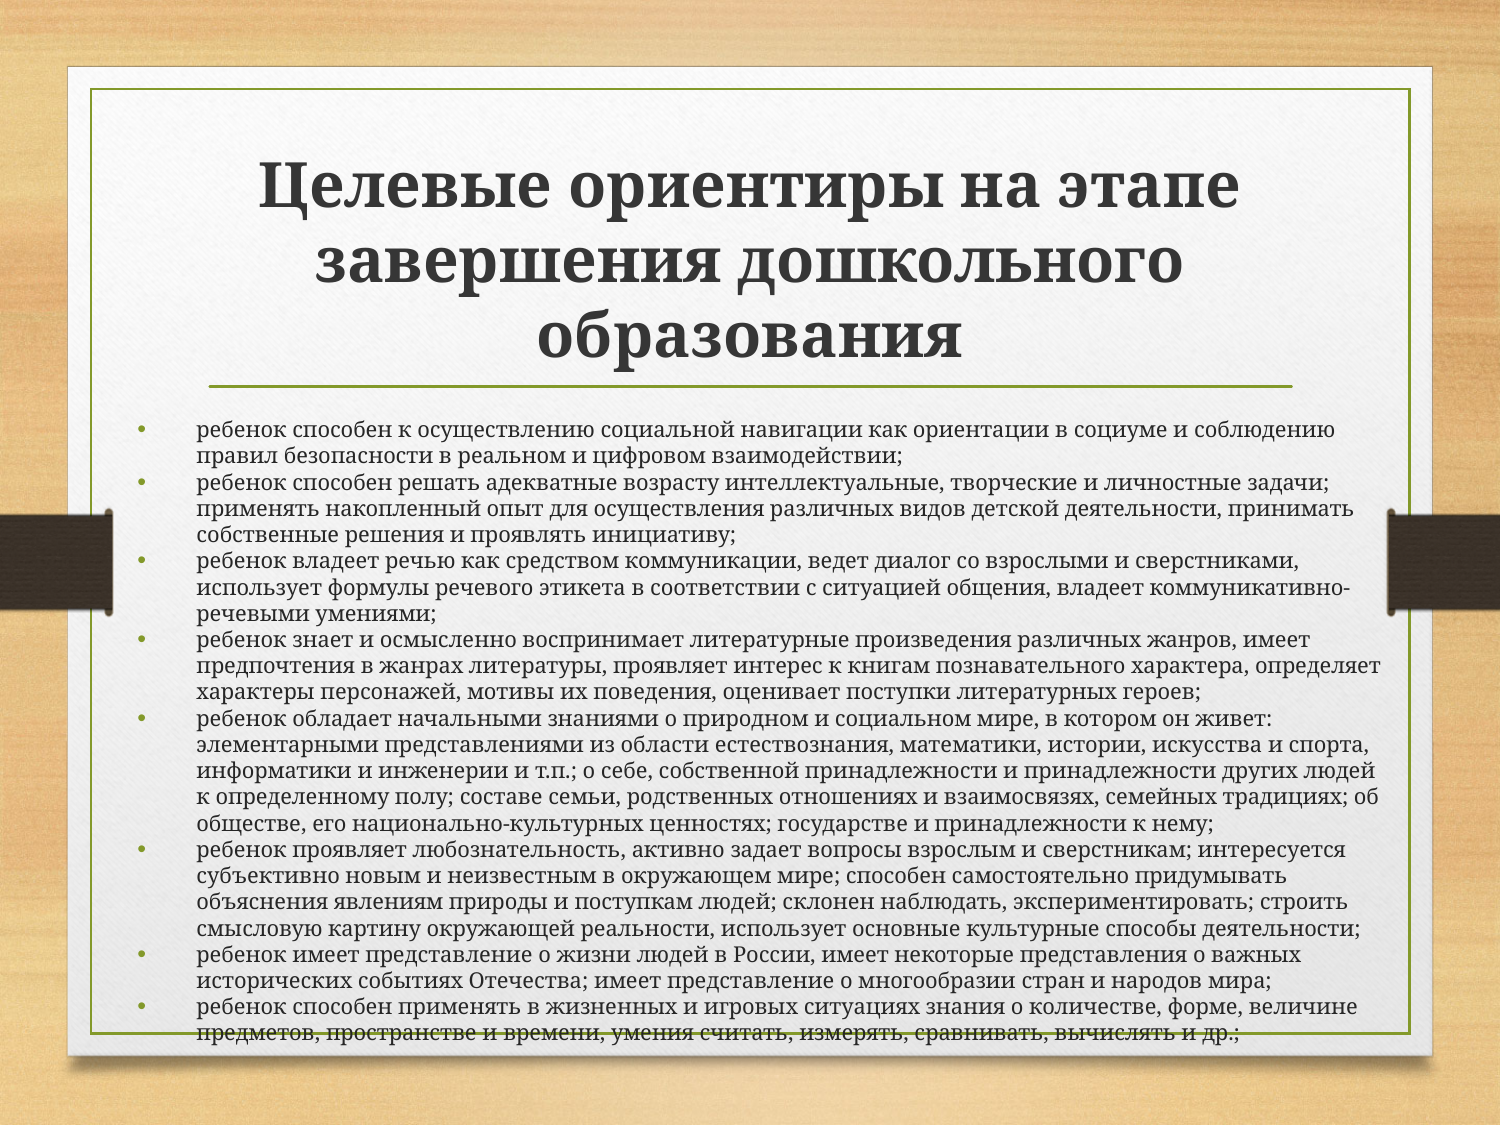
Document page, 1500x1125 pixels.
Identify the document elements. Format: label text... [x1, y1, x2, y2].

title Целевые ориентиры на этапе завершения дошкольного образования [93, 150, 1407, 365]
picture [0, 0, 1500, 1125]
list ребенок способен к осуществлению социальной навигации как ориентации в социуме и соблюдению правил безопасности в реальном и цифровом взаимодействии; ребенок способен решать адекватные возрасту интеллектуальные, творческие и личностные задачи; применять накопленный опыт для осуществления различных видов детской деятельности, принимать собственные решения и проявлять инициативу; ребенок владеет речью как средством коммуникации, ведет диалог со взрослыми и сверстниками, использует формулы речевого этикета в соответствии с ситуацией общения, владеет коммуникативно-речевыми умениями; ребенок знает и осмысленно воспринимает литературные произведения различных жанров, имеет предпочтения в жанрах литературы, проявляет интерес к книгам познавательного характера, определяет характеры персонажей, мотивы их поведения, оценивает поступки литературных героев; ребенок обладает начальными знаниями о природном и социальном мире, в котором он живет: элементарными представлениями из области естествознания, математики, истории, искусства и спорта, информатики и инженерии и т.п.; о себе, собственной принадлежности и принадлежности других людей к определенному полу; составе семьи, родственных отношениях и взаимосвязях, семейных традициях; об обществе, его национально-культурных ценностях; государстве и принадлежности к нему; ребенок проявляет любознательность, активно задает вопросы взрослым и сверстникам; интересуется субъективно новым и неизвестным в окружающем мире; способен самостоятельно придумывать объяснения явлениям природы и поступкам людей; склонен наблюдать, экспериментировать; строить смысловую картину окружающей реальности, использует основные культурные способы деятельности; ребенок имеет представление о жизни людей в России, имеет некоторые представления о важных исторических событиях Отечества; имеет представление о многообразии стран и народов мира; ребенок способен применять в жизненных и игровых ситуациях знания о количестве, форме, величине предметов, пространстве и времени, умения считать, измерять, сравнивать, вычислять и др.; [93, 408, 1407, 1032]
